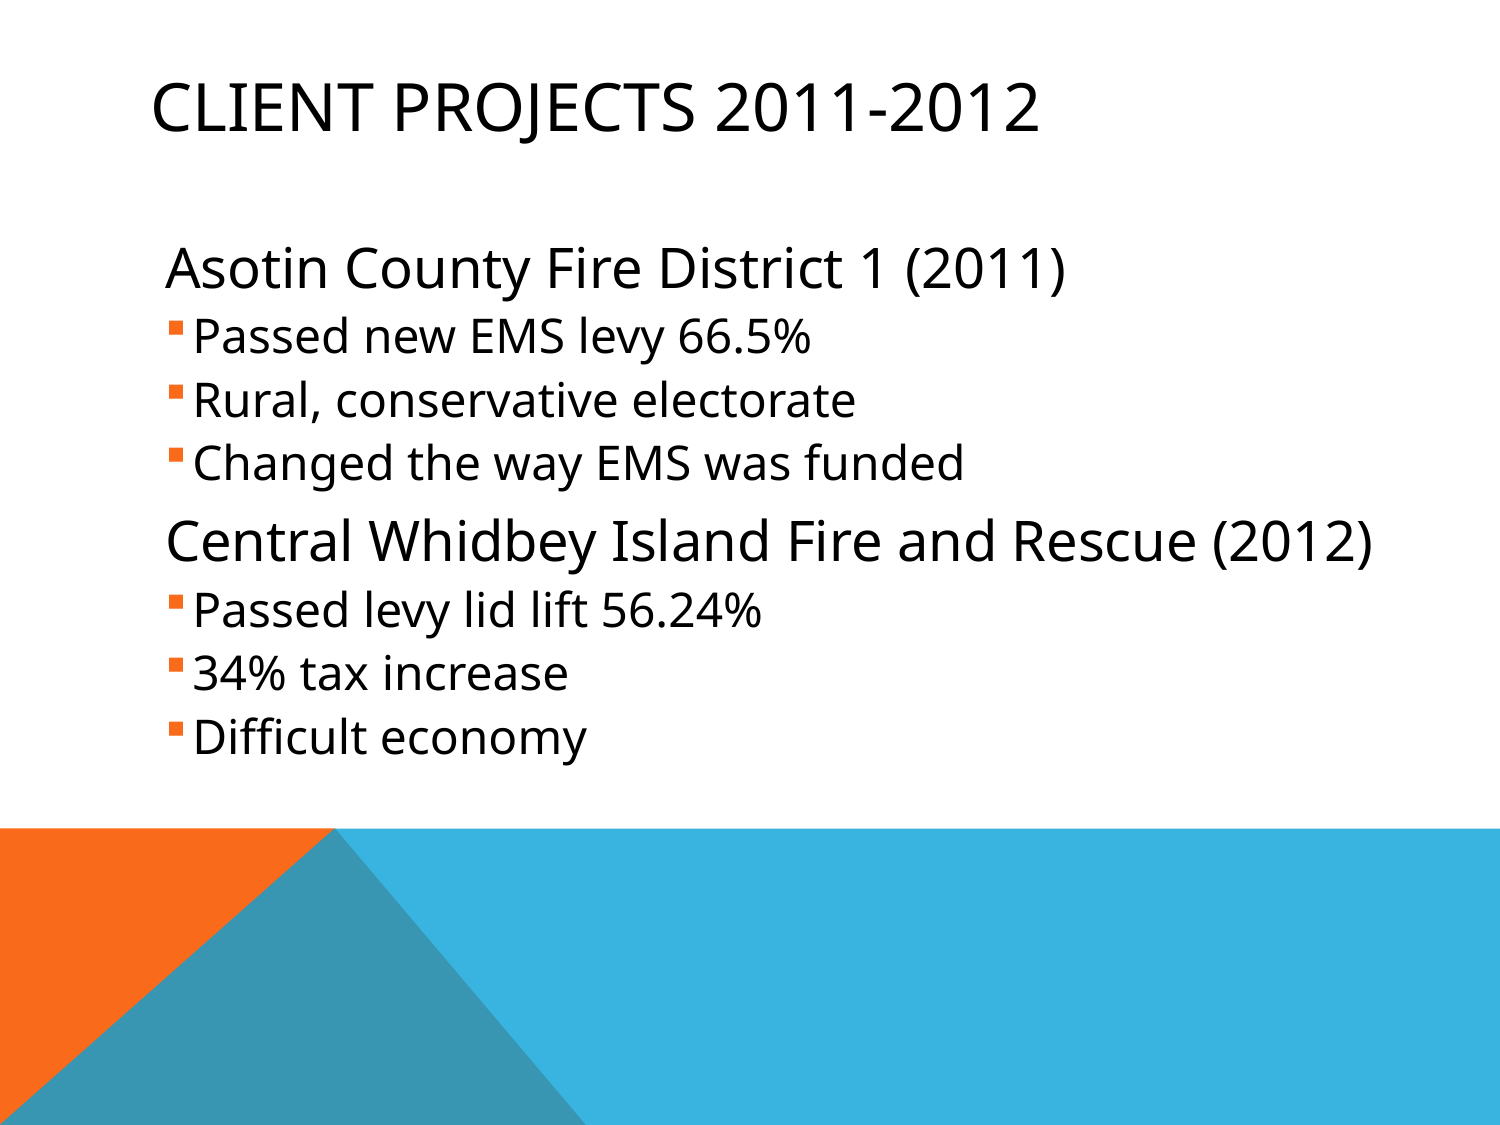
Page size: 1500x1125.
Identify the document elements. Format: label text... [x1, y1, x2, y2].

list Asotin County Fire District 1 (2011) Passed new EMS levy 66.5% Rural, conservative electorate Changed the way EMS was funded Central Whidbey Island Fire and Rescue (2012) Passed levy lid lift 56.24% 34% tax increase Difficult economy [150, 224, 1425, 825]
title Client Projects 2011-2012 [135, 60, 1369, 150]
